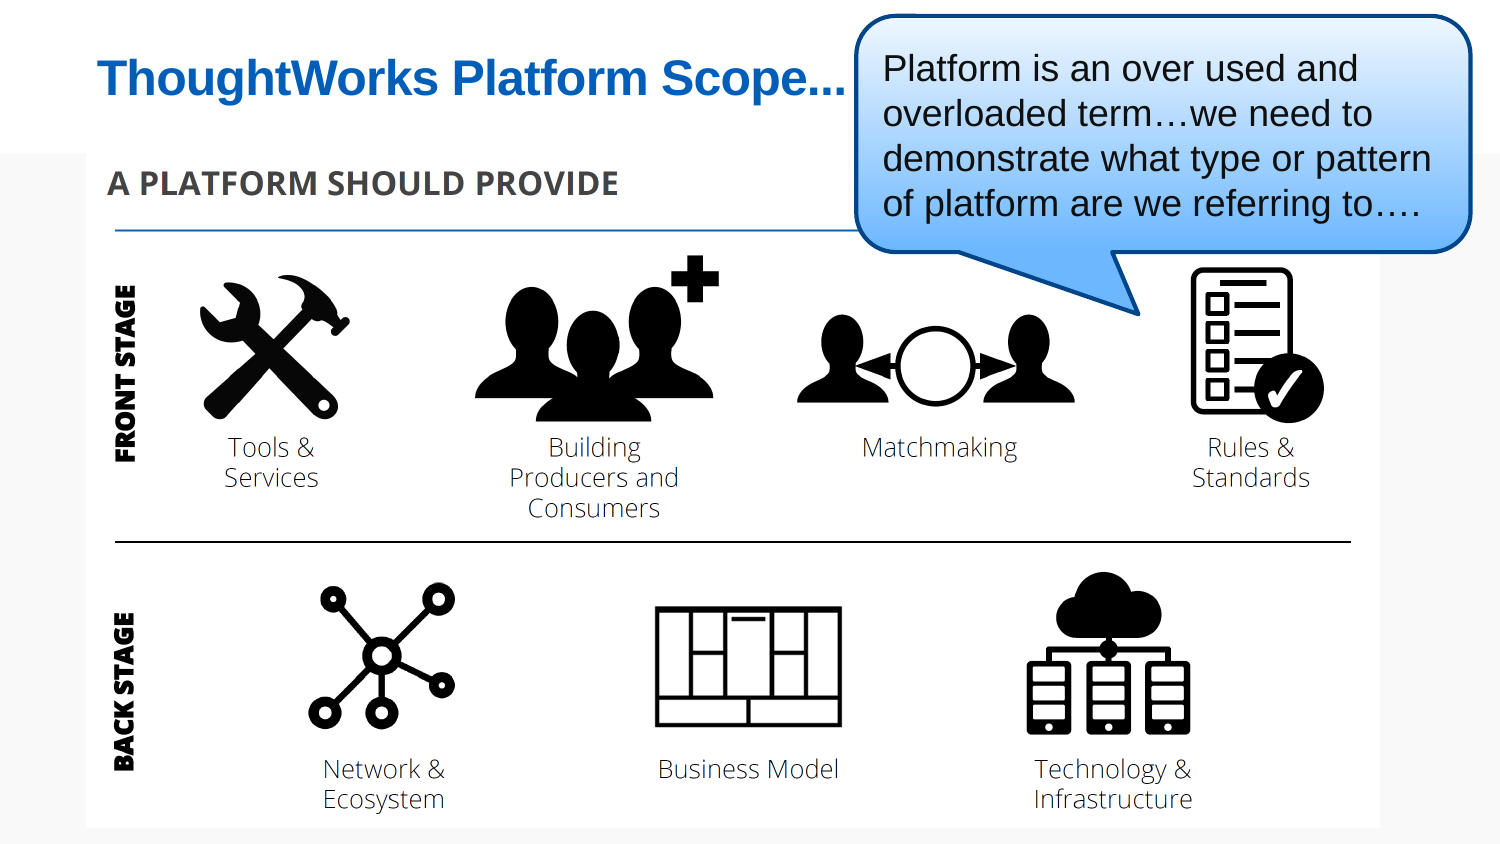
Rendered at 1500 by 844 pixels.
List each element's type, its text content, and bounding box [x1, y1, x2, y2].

text_box Platform is an over used and overloaded term…we need to demonstrate what type or pattern of platform are we referring to…. [854, 13, 1473, 255]
picture [86, 149, 1380, 828]
title ThoughtWorks Platform Scope... [96, 45, 855, 133]
